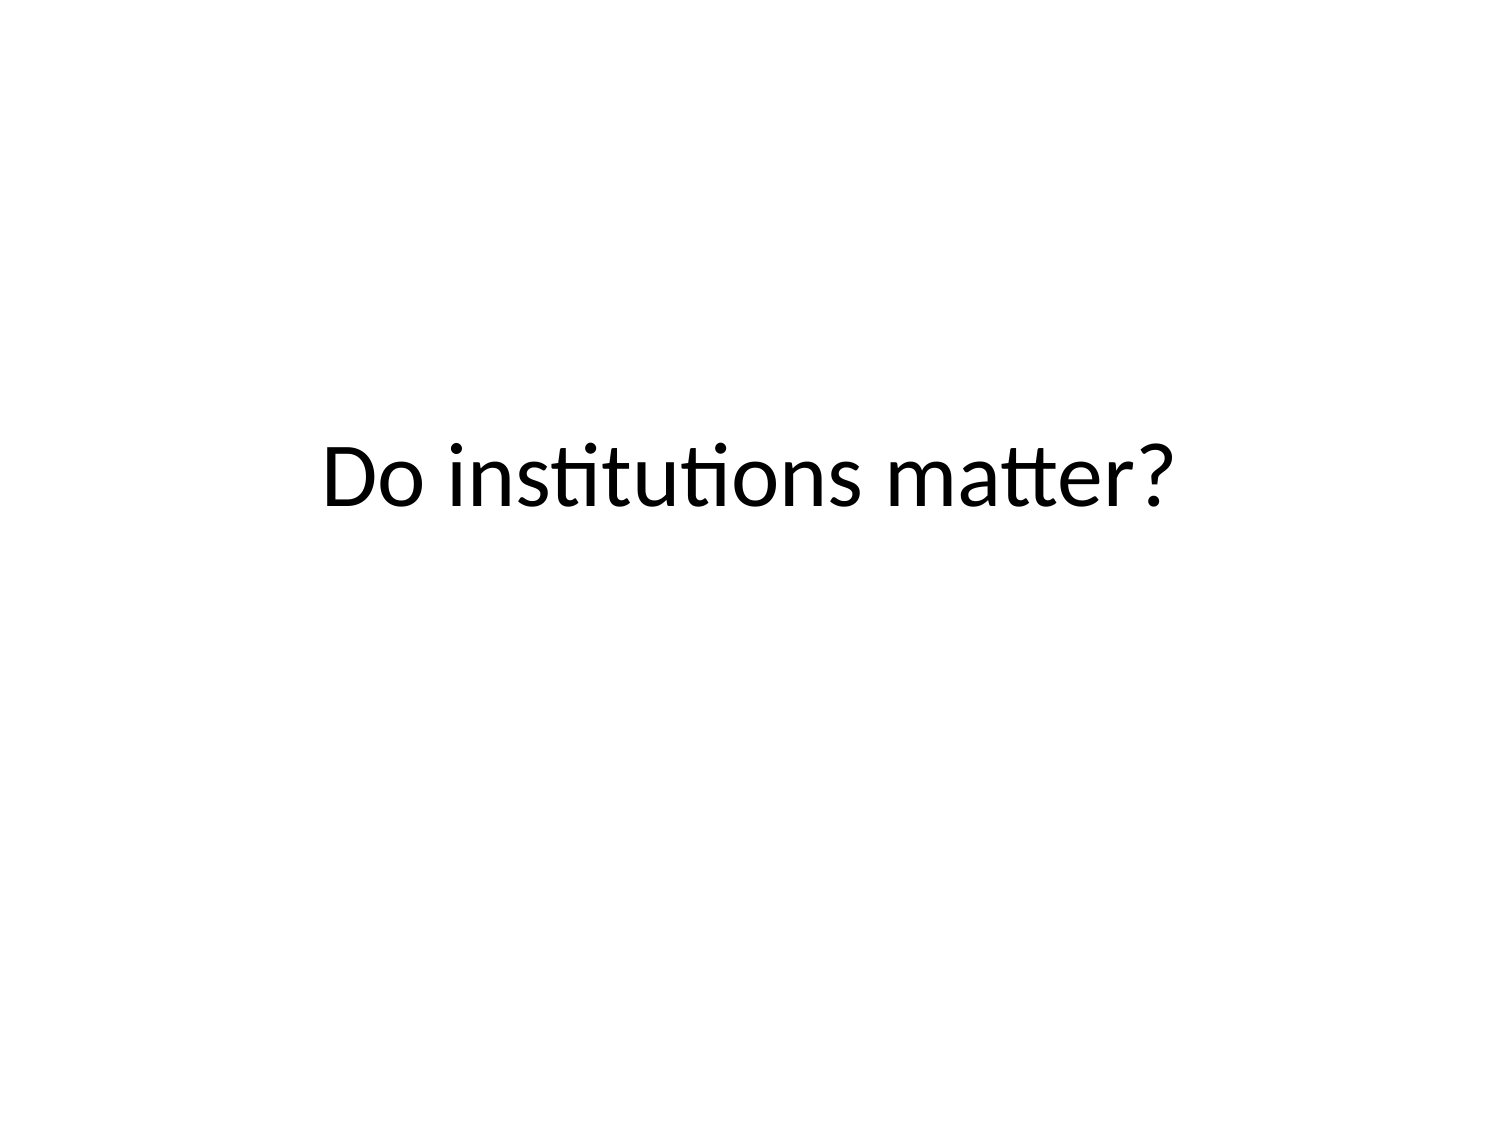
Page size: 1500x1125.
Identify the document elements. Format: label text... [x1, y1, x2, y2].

title Do institutions matter? [112, 349, 1388, 591]
